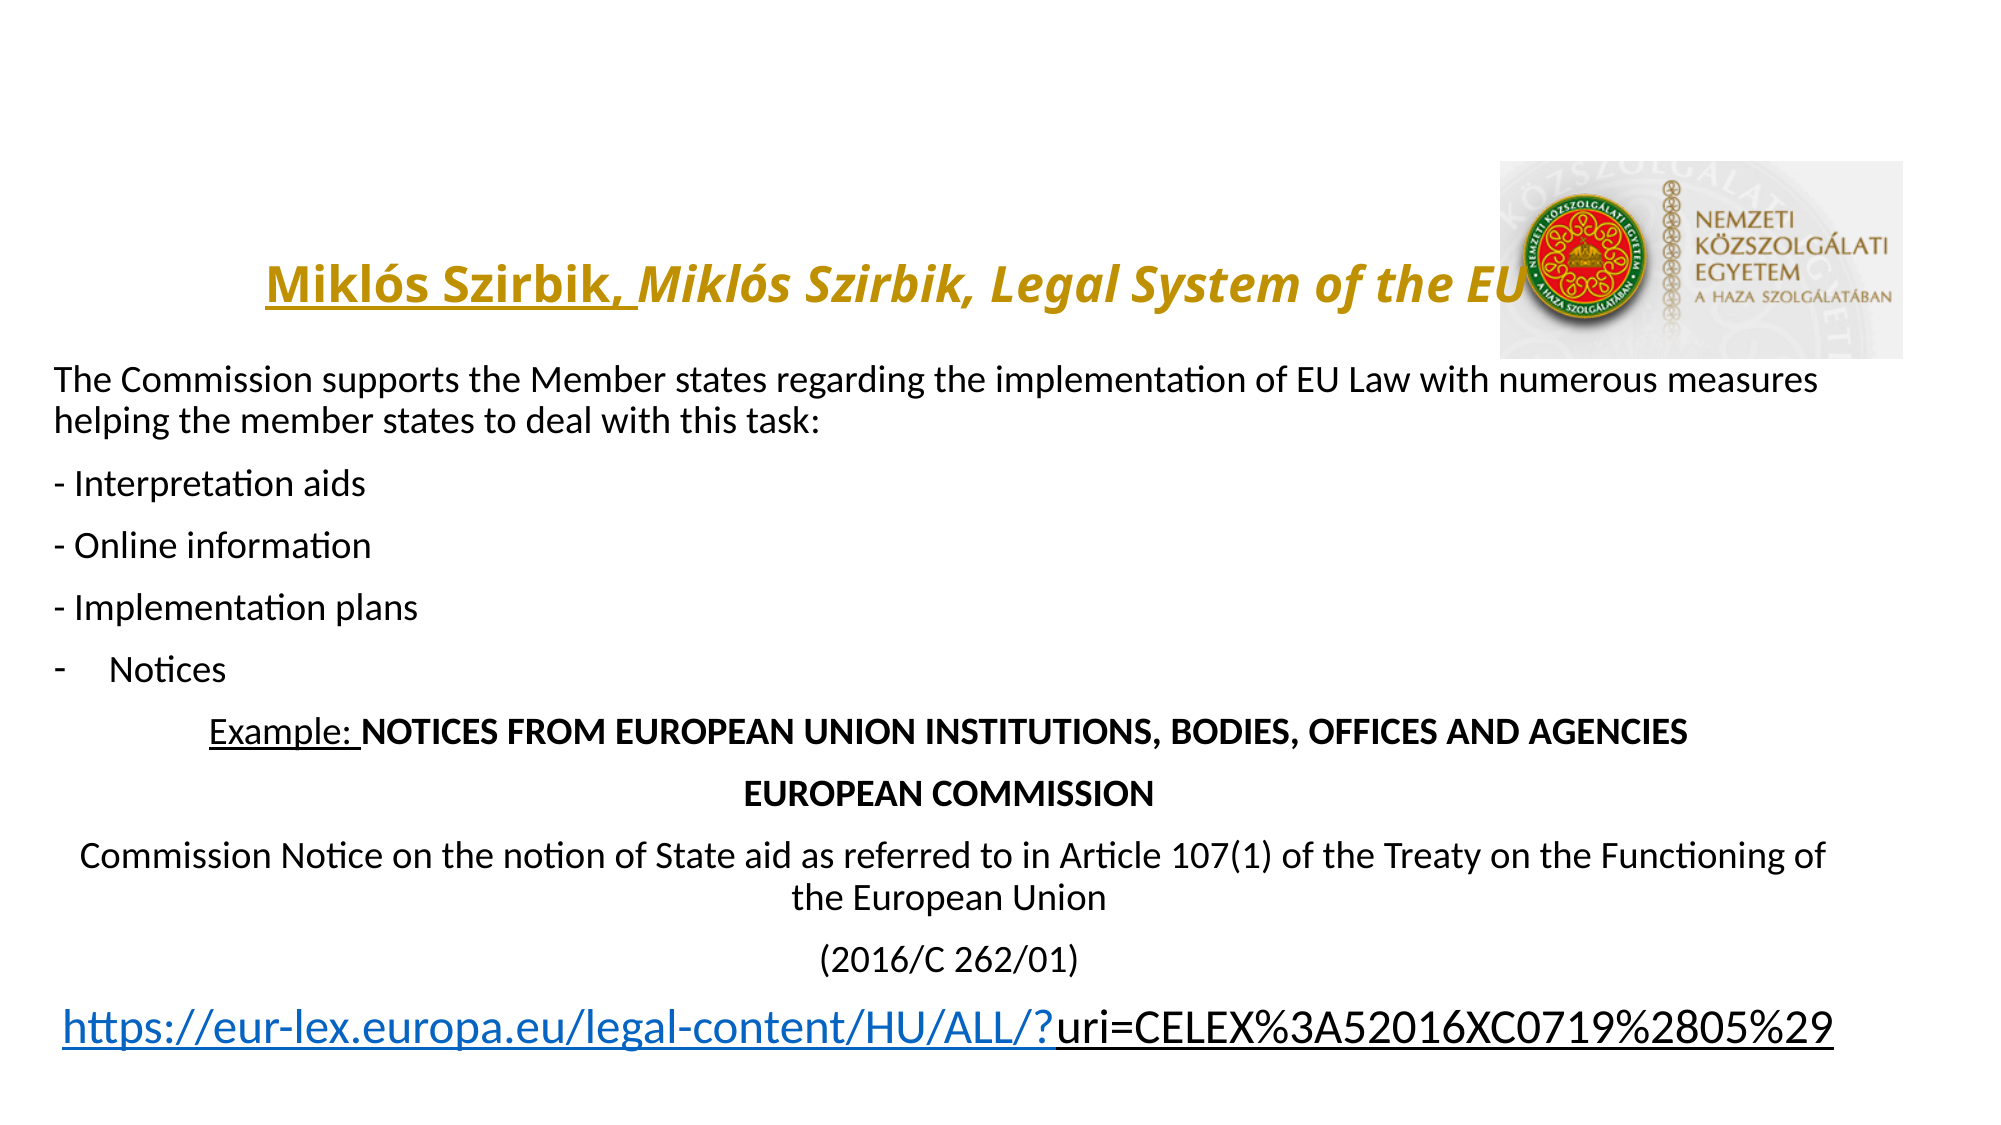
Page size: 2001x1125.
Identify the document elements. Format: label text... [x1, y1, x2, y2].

title Miklós Szirbik, Miklós Szirbik, Legal System of the EU [249, 138, 1925, 381]
picture [1500, 161, 1903, 359]
subtitle The Commission supports the Member states regarding the implementation of EU Law with numerous measures helping the member states to deal with this task: - Interpretation aids - Online information - Implementation plans Notices Example: NOTICES FROM EUROPEAN UNION INSTITUTIONS, BODIES, OFFICES AND AGENCIES EUROPEAN COMMISSION Commission Notice on the notion of State aid as referred to in Article 107(1) of the Treaty on the Functioning of the European Union (2016/C 262/01) https://eur-lex.europa.eu/legal-content/HU/ALL/?uri=CELEX%3A52016XC0719%2805%29 [38, 351, 1869, 1109]
